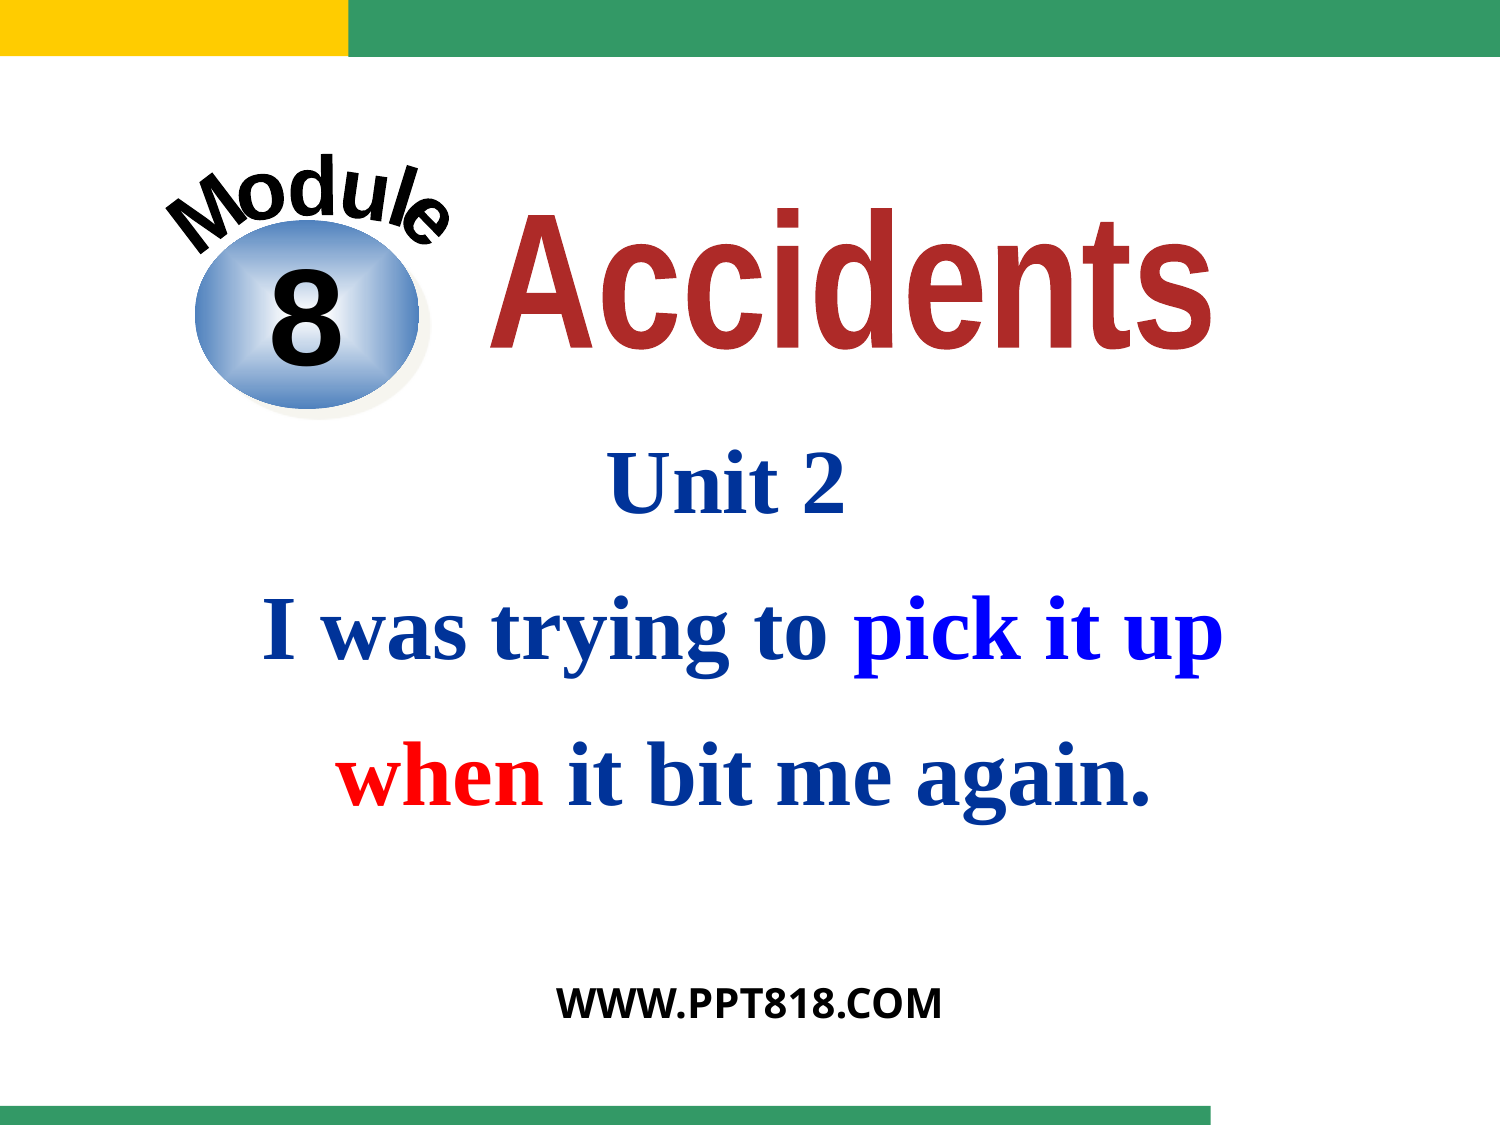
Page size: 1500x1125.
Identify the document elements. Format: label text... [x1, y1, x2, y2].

text_box WWW.PPT818.COM [0, 964, 1500, 1034]
text_box 8 [253, 220, 479, 400]
text_box Unit 2 I was trying to pick it up when it bit me again. [29, 420, 1471, 832]
text_box [259, 400, 355, 410]
text_box [194, 231, 253, 398]
